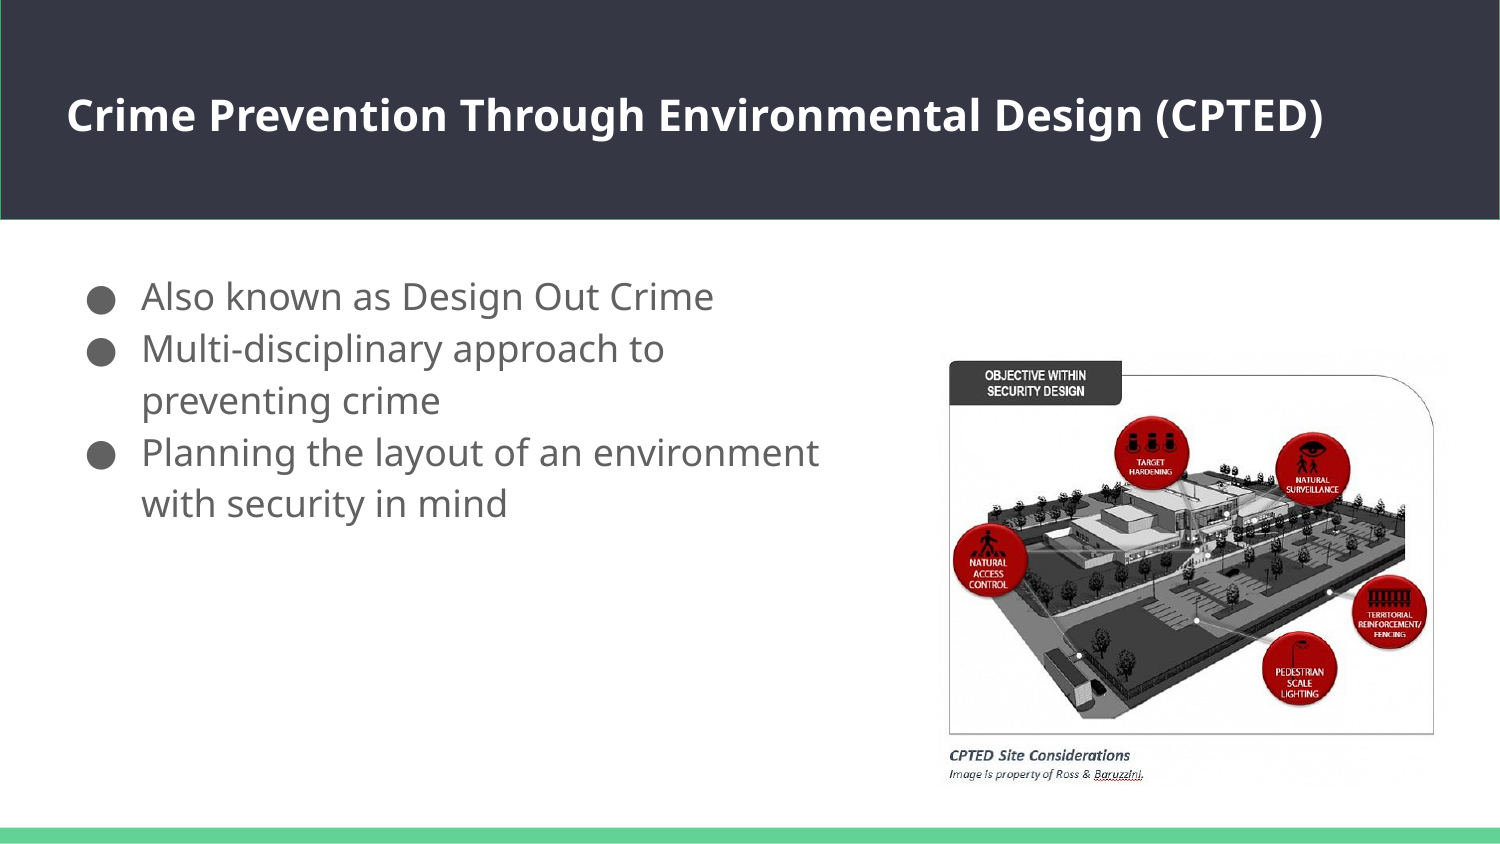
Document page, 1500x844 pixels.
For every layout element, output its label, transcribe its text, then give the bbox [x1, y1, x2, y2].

text_box [0, 0, 1500, 220]
title Crime Prevention Through Environmental Design (CPTED) [51, 72, 1449, 167]
picture [938, 349, 1450, 788]
list Also known as Design Out Crime Multi-disciplinary approach to preventing crime Planning the layout of an environment with security in mind [51, 251, 881, 812]
